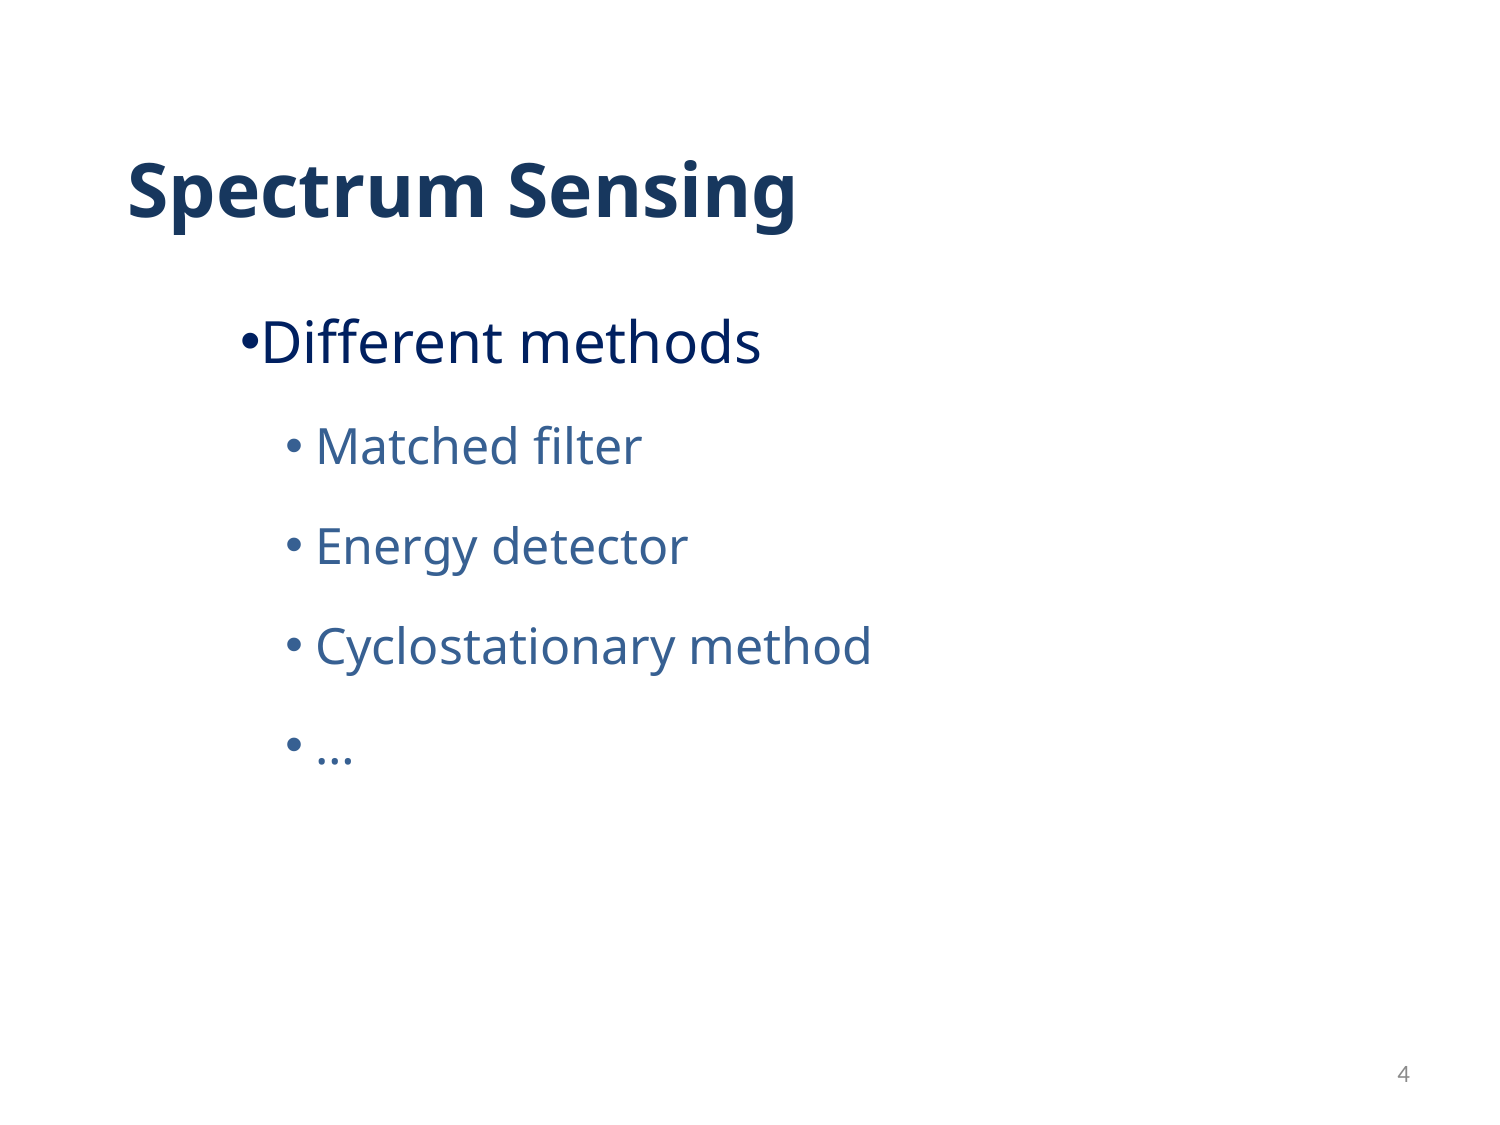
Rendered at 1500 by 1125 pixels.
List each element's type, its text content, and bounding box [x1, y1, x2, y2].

title Spectrum Sensing [112, 99, 1388, 275]
subtitle Different methods Matched filter Energy detector Cyclostationary method … [225, 262, 1400, 1063]
slide_number 4 [1074, 1042, 1425, 1103]
